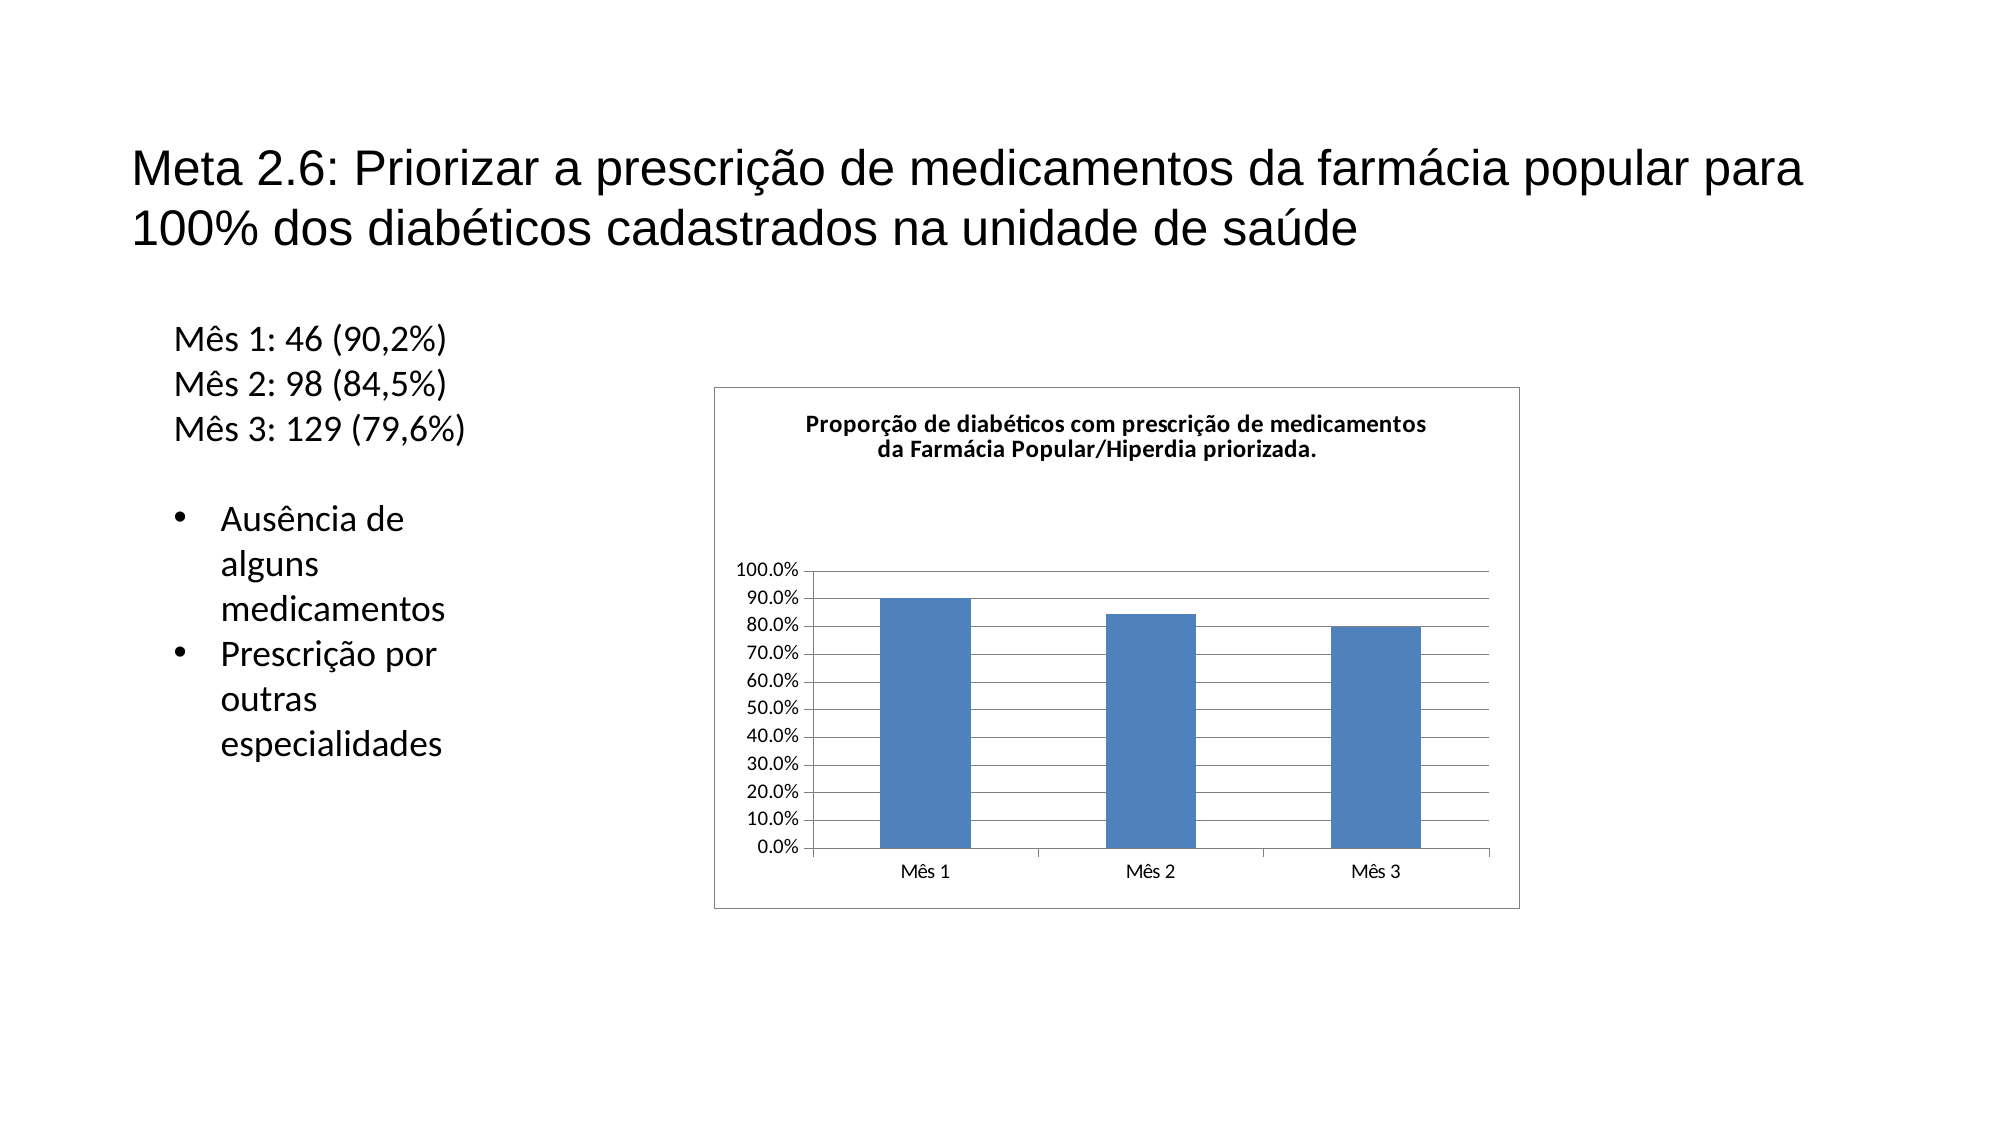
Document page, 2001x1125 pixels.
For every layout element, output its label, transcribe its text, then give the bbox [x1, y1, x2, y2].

text_box Mês 1: 46 (90,2%) Mês 2: 98 (84,5%) Mês 3: 129 (79,6%) Ausência de alguns medicamentos Prescrição por outras especialidades [158, 306, 493, 817]
chart [713, 387, 1520, 909]
text_box Meta 2.6: Priorizar a prescrição de medicamentos da farmácia popular para 100% dos diabéticos cadastrados na unidade de saúde [116, 127, 1885, 263]
